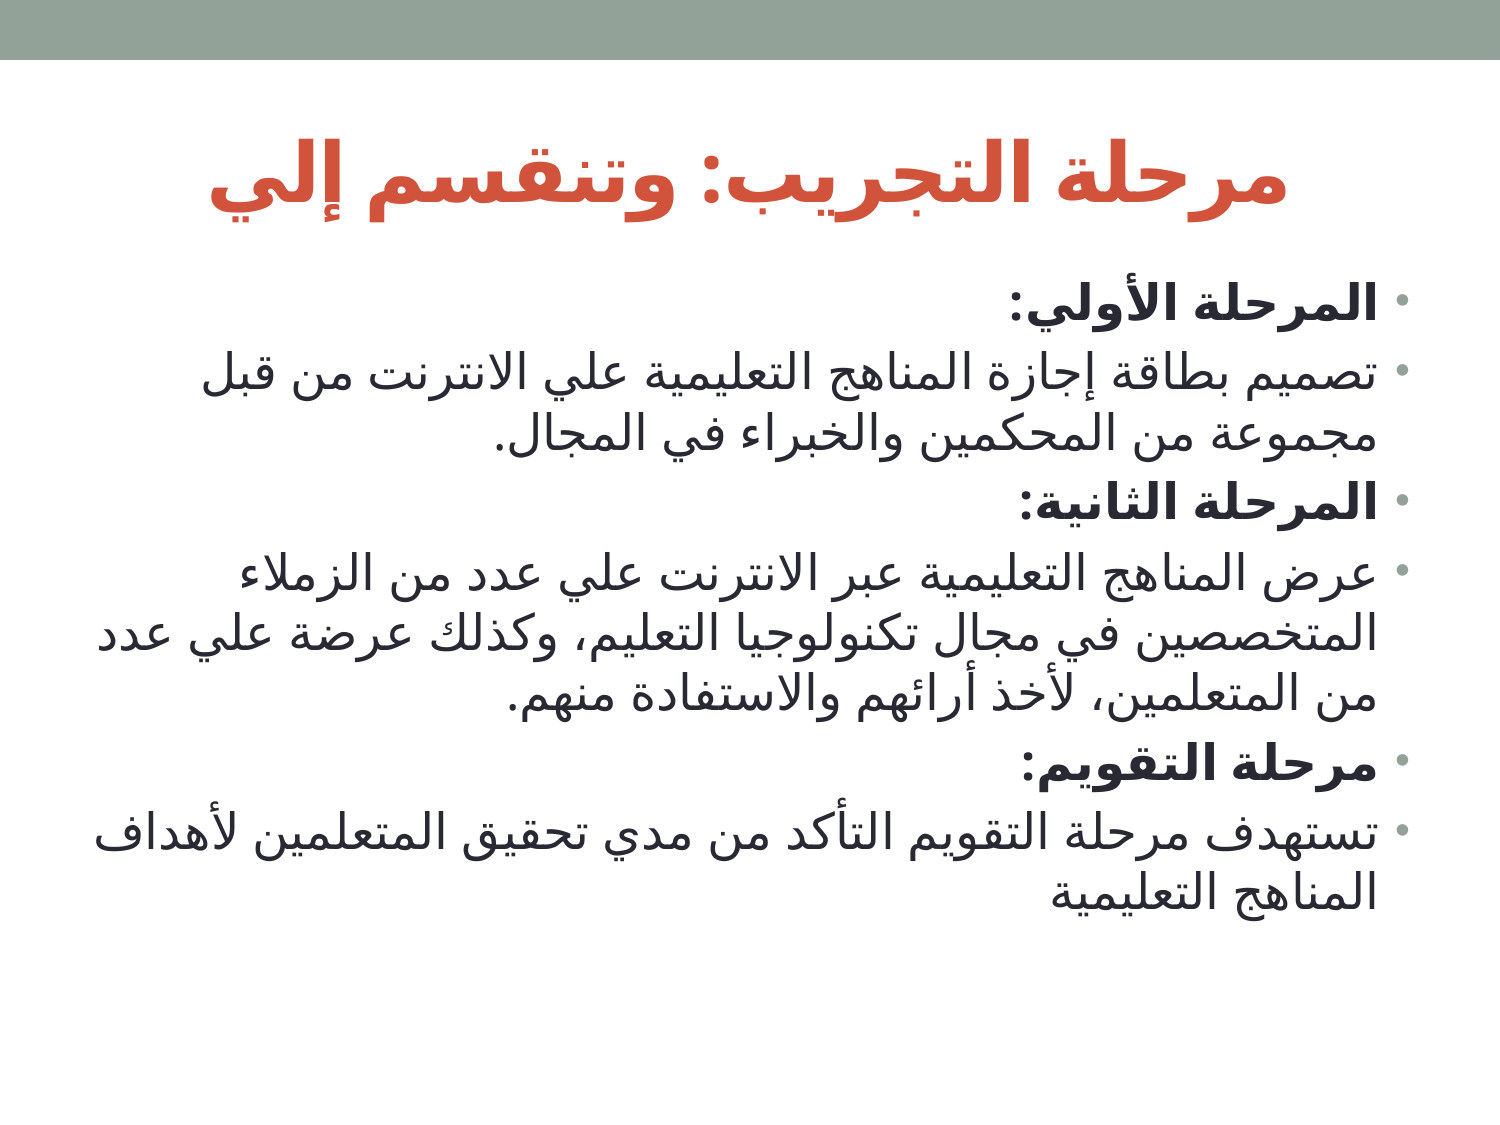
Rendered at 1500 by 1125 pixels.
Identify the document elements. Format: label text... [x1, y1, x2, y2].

list المرحلة الأولي: تصميم بطاقة إجازة المناهج التعليمية علي الانترنت من قبل مجموعة من المحكمين والخبراء في المجال. المرحلة الثانية: عرض المناهج التعليمية عبر الانترنت علي عدد من الزملاء المتخصصين في مجال تكنولوجيا التعليم، وكذلك عرضة علي عدد من المتعلمين، لأخذ أرائهم والاستفادة منهم. مرحلة التقويم: تستهدف مرحلة التقويم التأكد من مدي تحقيق المتعلمين لأهداف المناهج التعليمية [75, 262, 1425, 1063]
title مرحلة التجريب: وتنقسم إلي [75, 87, 1425, 250]
